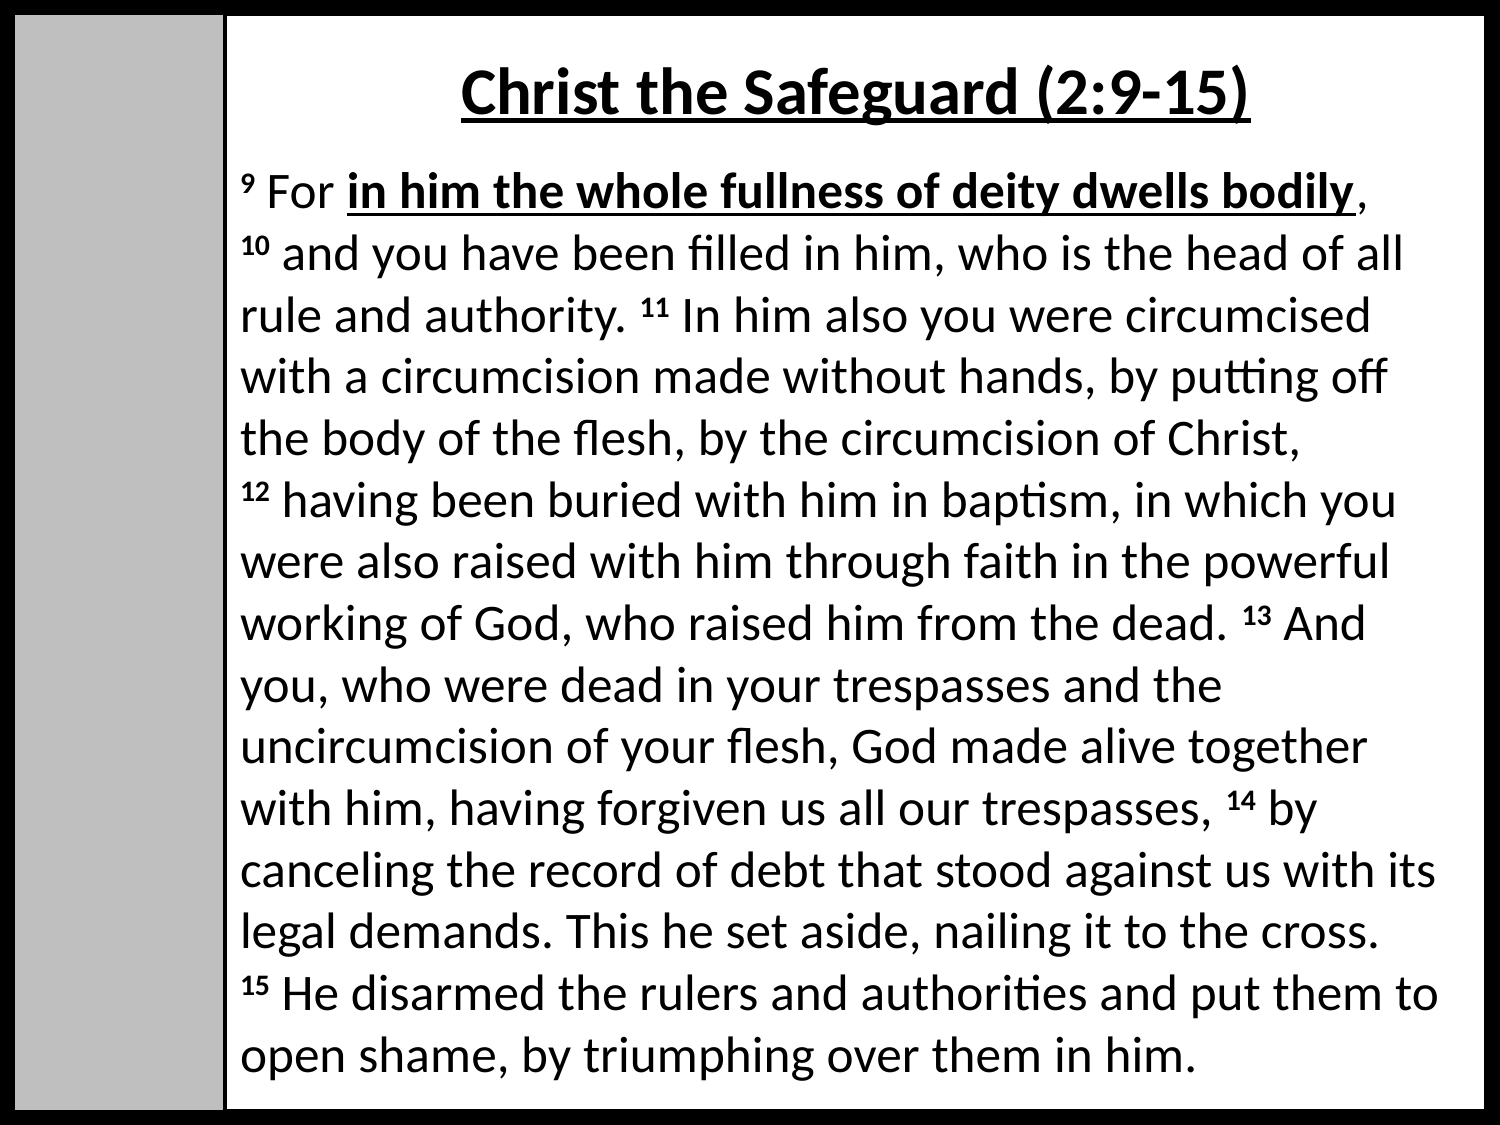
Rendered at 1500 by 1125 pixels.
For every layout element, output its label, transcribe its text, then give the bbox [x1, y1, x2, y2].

list 9 For in him the whole fullness of deity dwells bodily, 10 and you have been filled in him, who is the head of all rule and authority. 11 In him also you were circumcised with a circumcision made without hands, by putting off the body of the flesh, by the circumcision of Christ, 12 having been buried with him in baptism, in which you were also raised with him through faith in the powerful working of God, who raised him from the dead. 13 And you, who were dead in your trespasses and the uncircumcision of your flesh, God made alive together with him, having forgiven us all our trespasses, 14 by canceling the record of debt that stood against us with its legal demands. This he set aside, nailing it to the cross. 15 He disarmed the rulers and authorities and put them to open shame, by triumphing over them in him. [227, 149, 1475, 1113]
title Christ the Safeguard (2:9-15) [237, 0, 1475, 149]
text_box [10, 10, 227, 1115]
text_box [0, 0, 1500, 1125]
